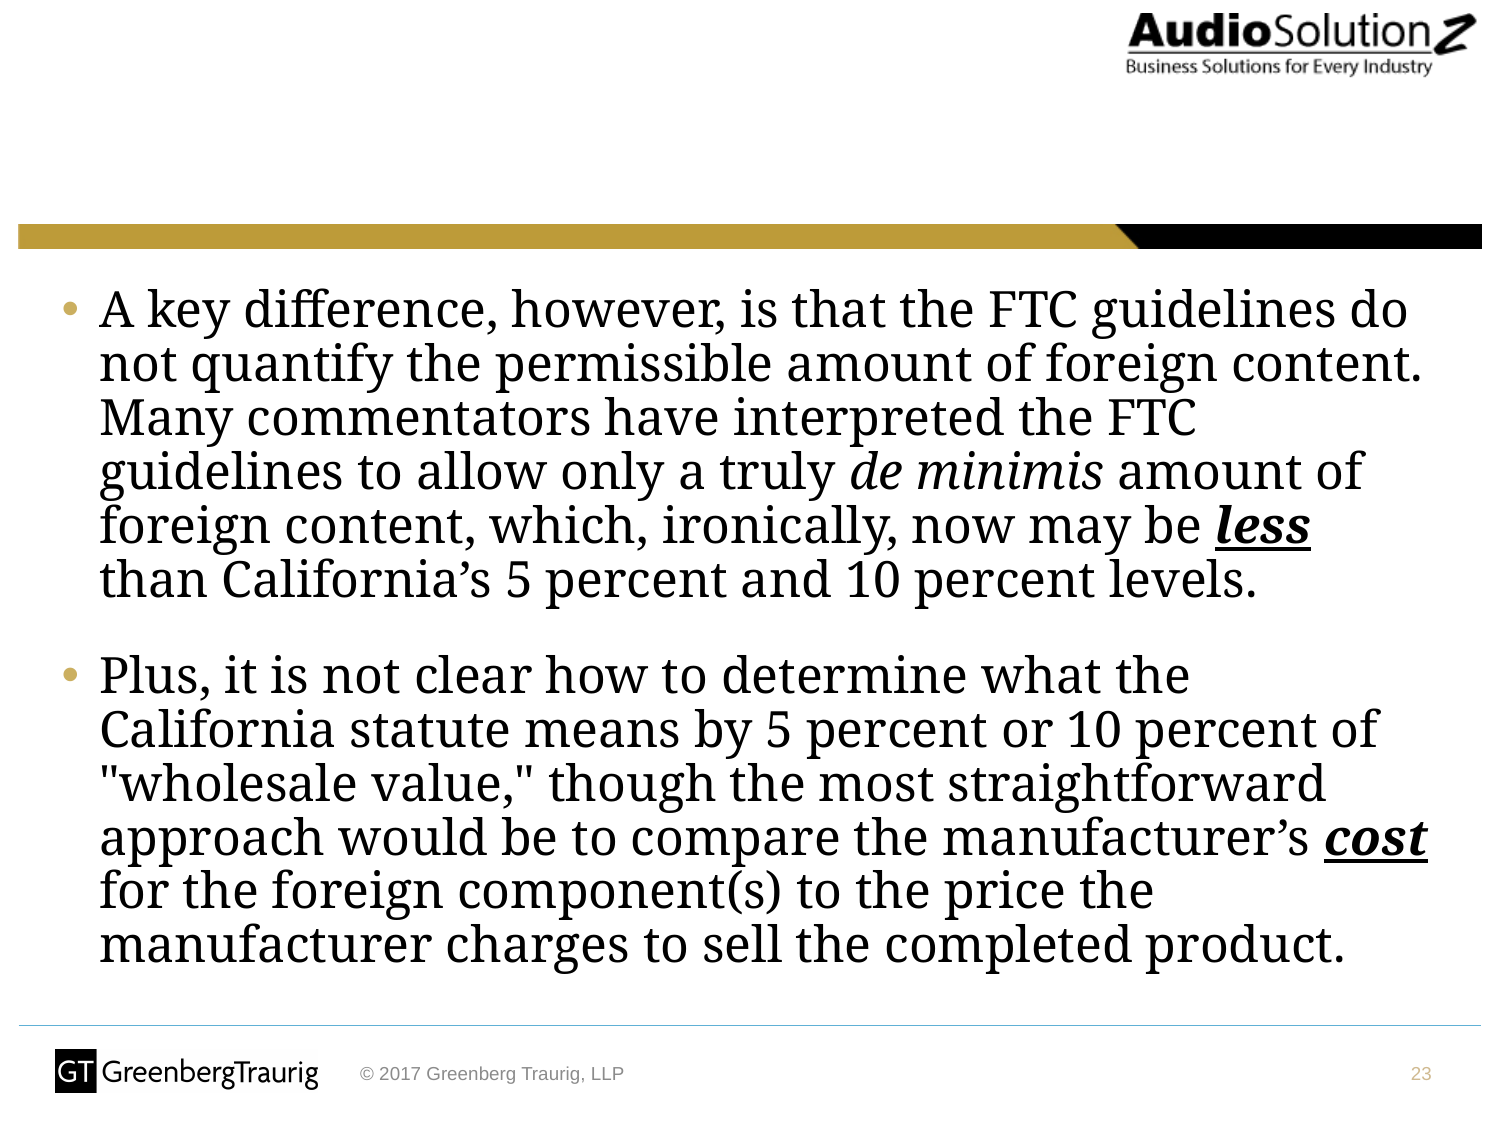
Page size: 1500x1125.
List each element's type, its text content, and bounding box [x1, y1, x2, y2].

picture [55, 1049, 318, 1093]
picture [18, 224, 1482, 249]
list A key difference, however, is that the FTC guidelines do not quantify the permissible amount of foreign content. Many commentators have interpreted the FTC guidelines to allow only a truly de minimis amount of foreign content, which, ironically, now may be less than California’s 5 percent and 10 percent levels. Plus, it is not clear how to determine what the California statute means by 5 percent or 10 percent of "wholesale value," though the most straightforward approach would be to compare the manufacturer’s cost for the foreign component(s) to the price the manufacturer charges to sell the completed product. [46, 276, 1447, 1015]
slide_number 23 [1368, 1042, 1447, 1103]
picture [1123, 13, 1483, 84]
